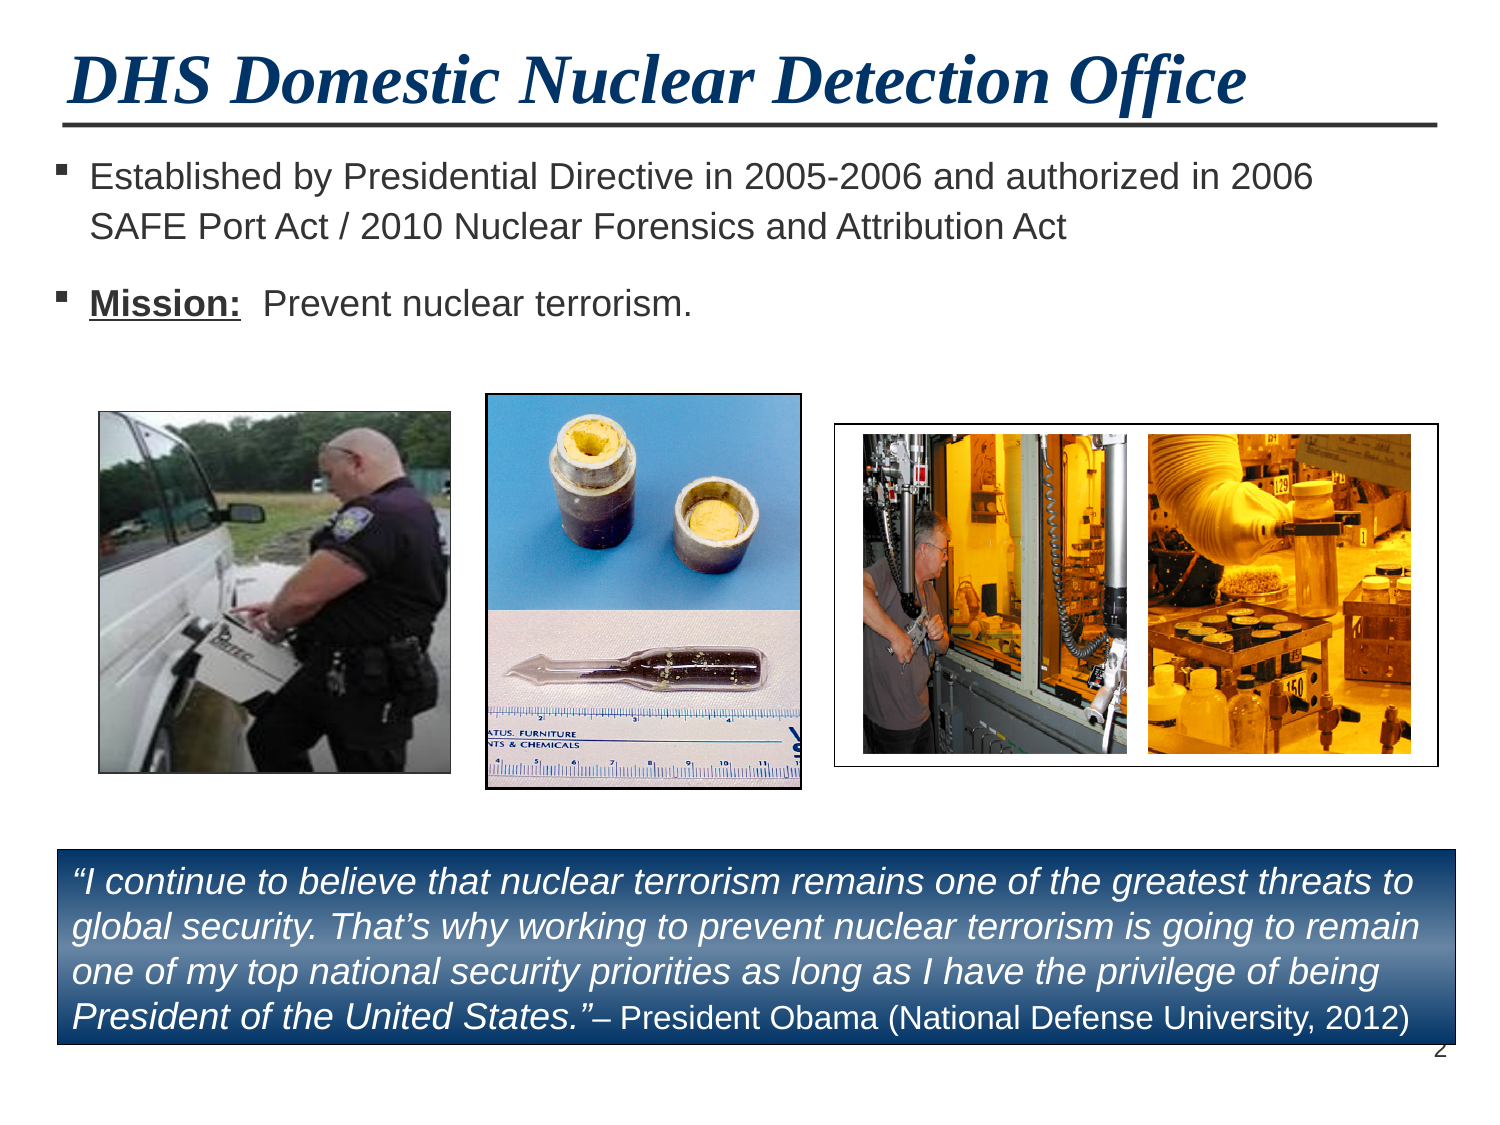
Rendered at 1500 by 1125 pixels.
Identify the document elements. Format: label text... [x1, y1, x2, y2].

text_box “I continue to believe that nuclear terrorism remains one of the greatest threats to global security. That’s why working to prevent nuclear terrorism is going to remain one of my top national security priorities as long as I have the privilege of being President of the United States.”– President Obama (National Defense University, 2012) [57, 849, 1456, 1045]
slide_number 2 [1312, 1024, 1463, 1091]
picture [487, 394, 800, 788]
title DHS Domestic Nuclear Detection Office [52, 24, 1441, 126]
list Established by Presidential Directive in 2005-2006 and authorized in 2006 SAFE Port Act / 2010 Nuclear Forensics and Attribution Act Mission: Prevent nuclear terrorism. [37, 140, 1414, 1032]
picture [835, 424, 1438, 767]
picture [99, 412, 451, 773]
